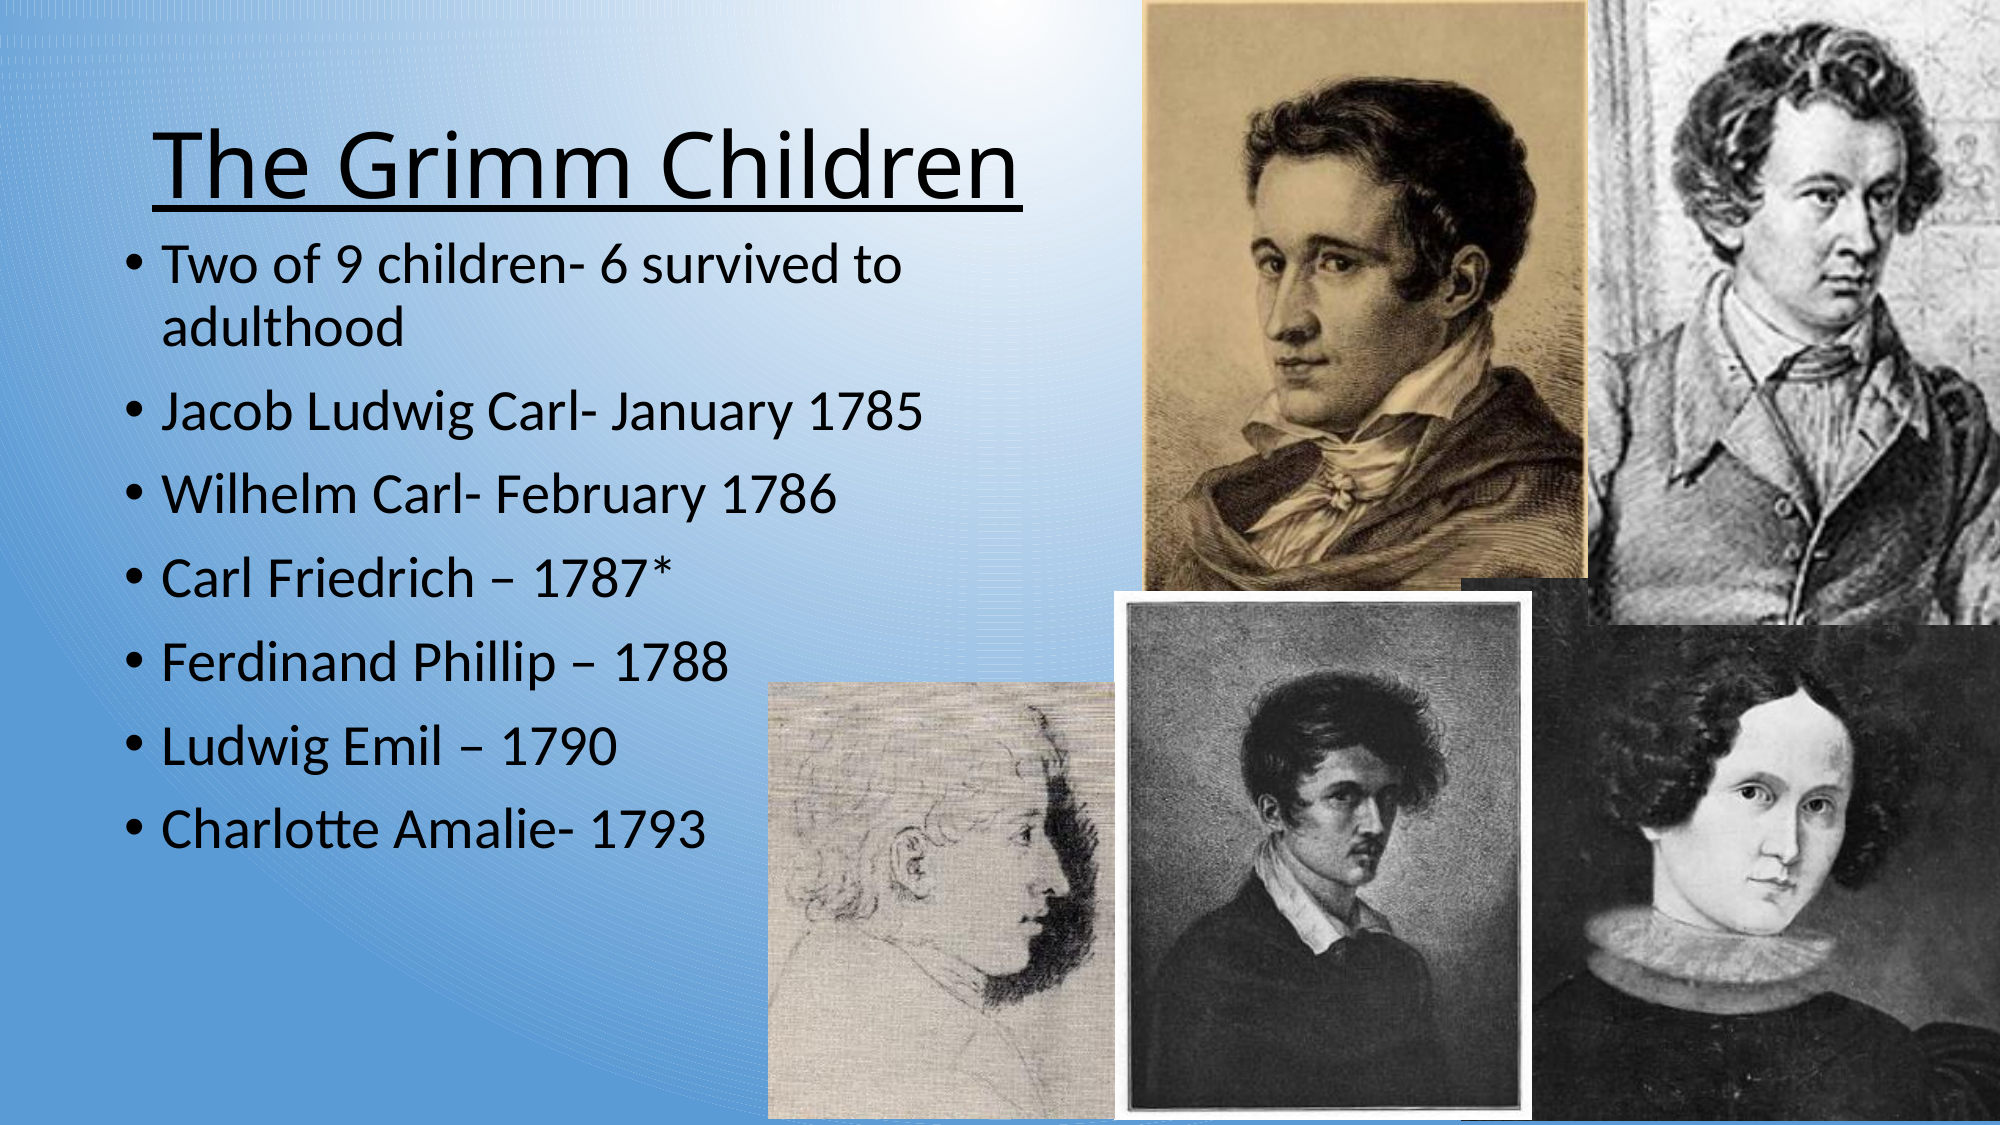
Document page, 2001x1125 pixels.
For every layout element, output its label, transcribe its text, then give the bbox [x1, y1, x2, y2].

title The Grimm Children [137, 59, 1141, 278]
list Two of 9 children- 6 survived to adulthood Jacob Ludwig Carl- January 1785 Wilhelm Carl- February 1786 Carl Friedrich – 1787* Ferdinand Phillip – 1788 Ludwig Emil – 1790 Charlotte Amalie- 1793 [109, 226, 1011, 1066]
picture [768, 0, 2000, 1121]
